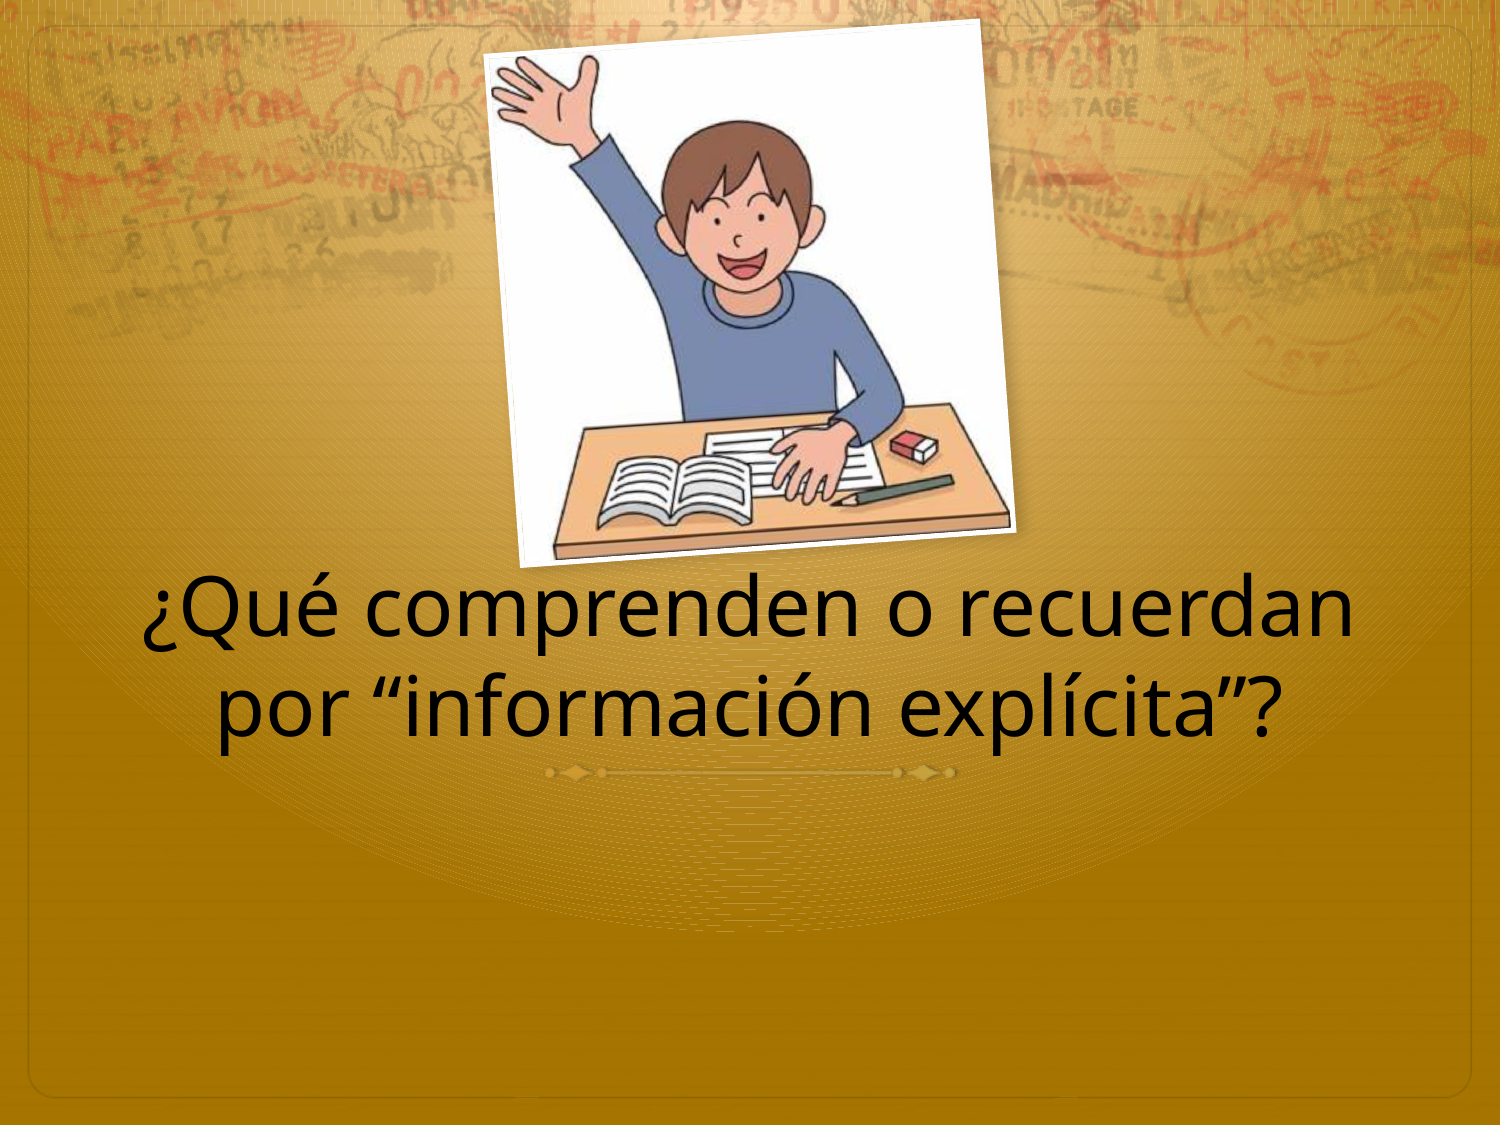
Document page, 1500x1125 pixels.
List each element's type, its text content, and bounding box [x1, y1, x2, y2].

picture [0, 0, 1500, 1125]
title ¿Qué comprenden o recuerdan por “información explícita”? [93, 479, 1407, 761]
